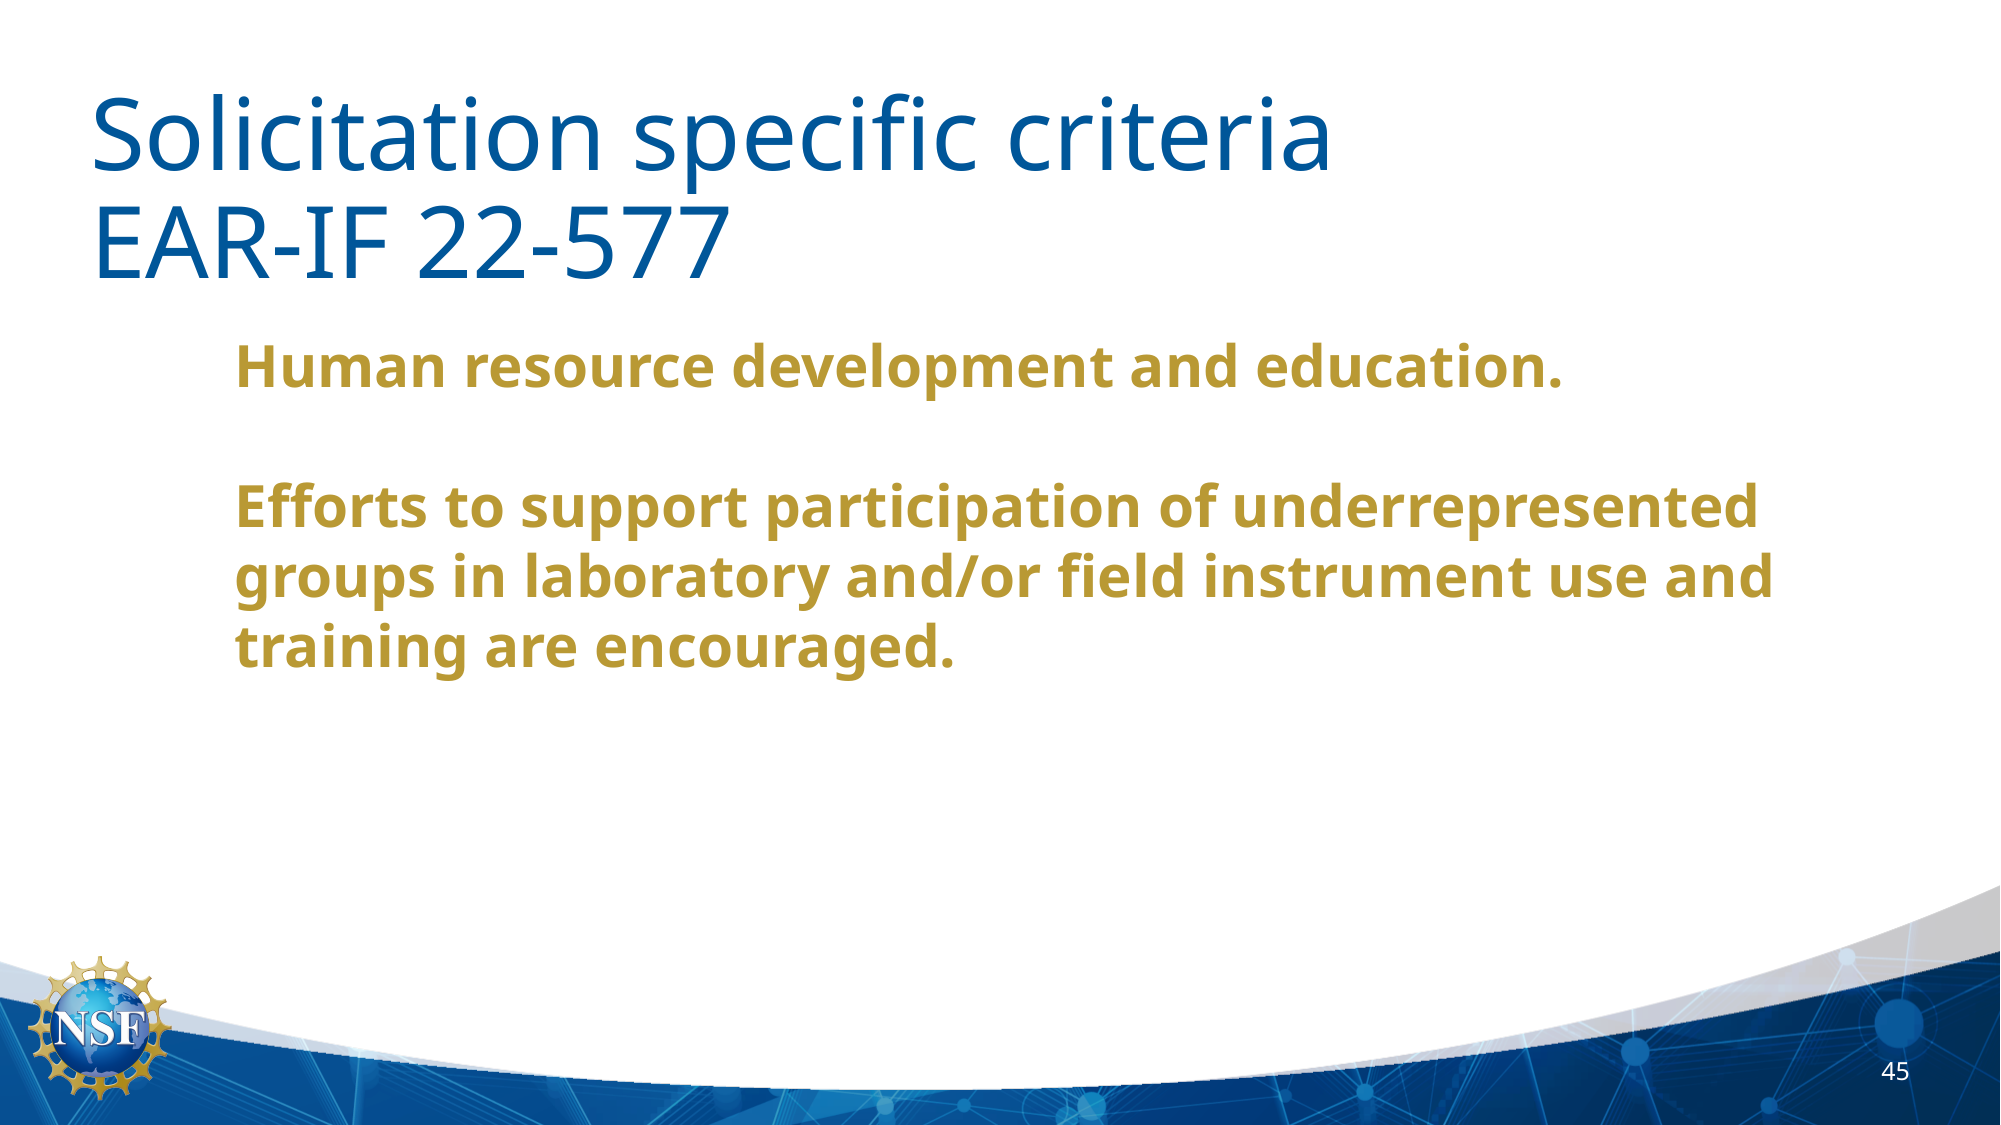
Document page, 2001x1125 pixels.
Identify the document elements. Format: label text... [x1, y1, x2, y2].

slide_number 45 [1475, 1042, 1925, 1103]
title Solicitation specific criteria EAR-IF 22-577 [75, 76, 1925, 287]
picture [0, 864, 2000, 1125]
text_box Human resource development and education. Efforts to support participation of underrepresented groups in laboratory and/or field instrument use and training are encouraged. [219, 321, 1865, 827]
